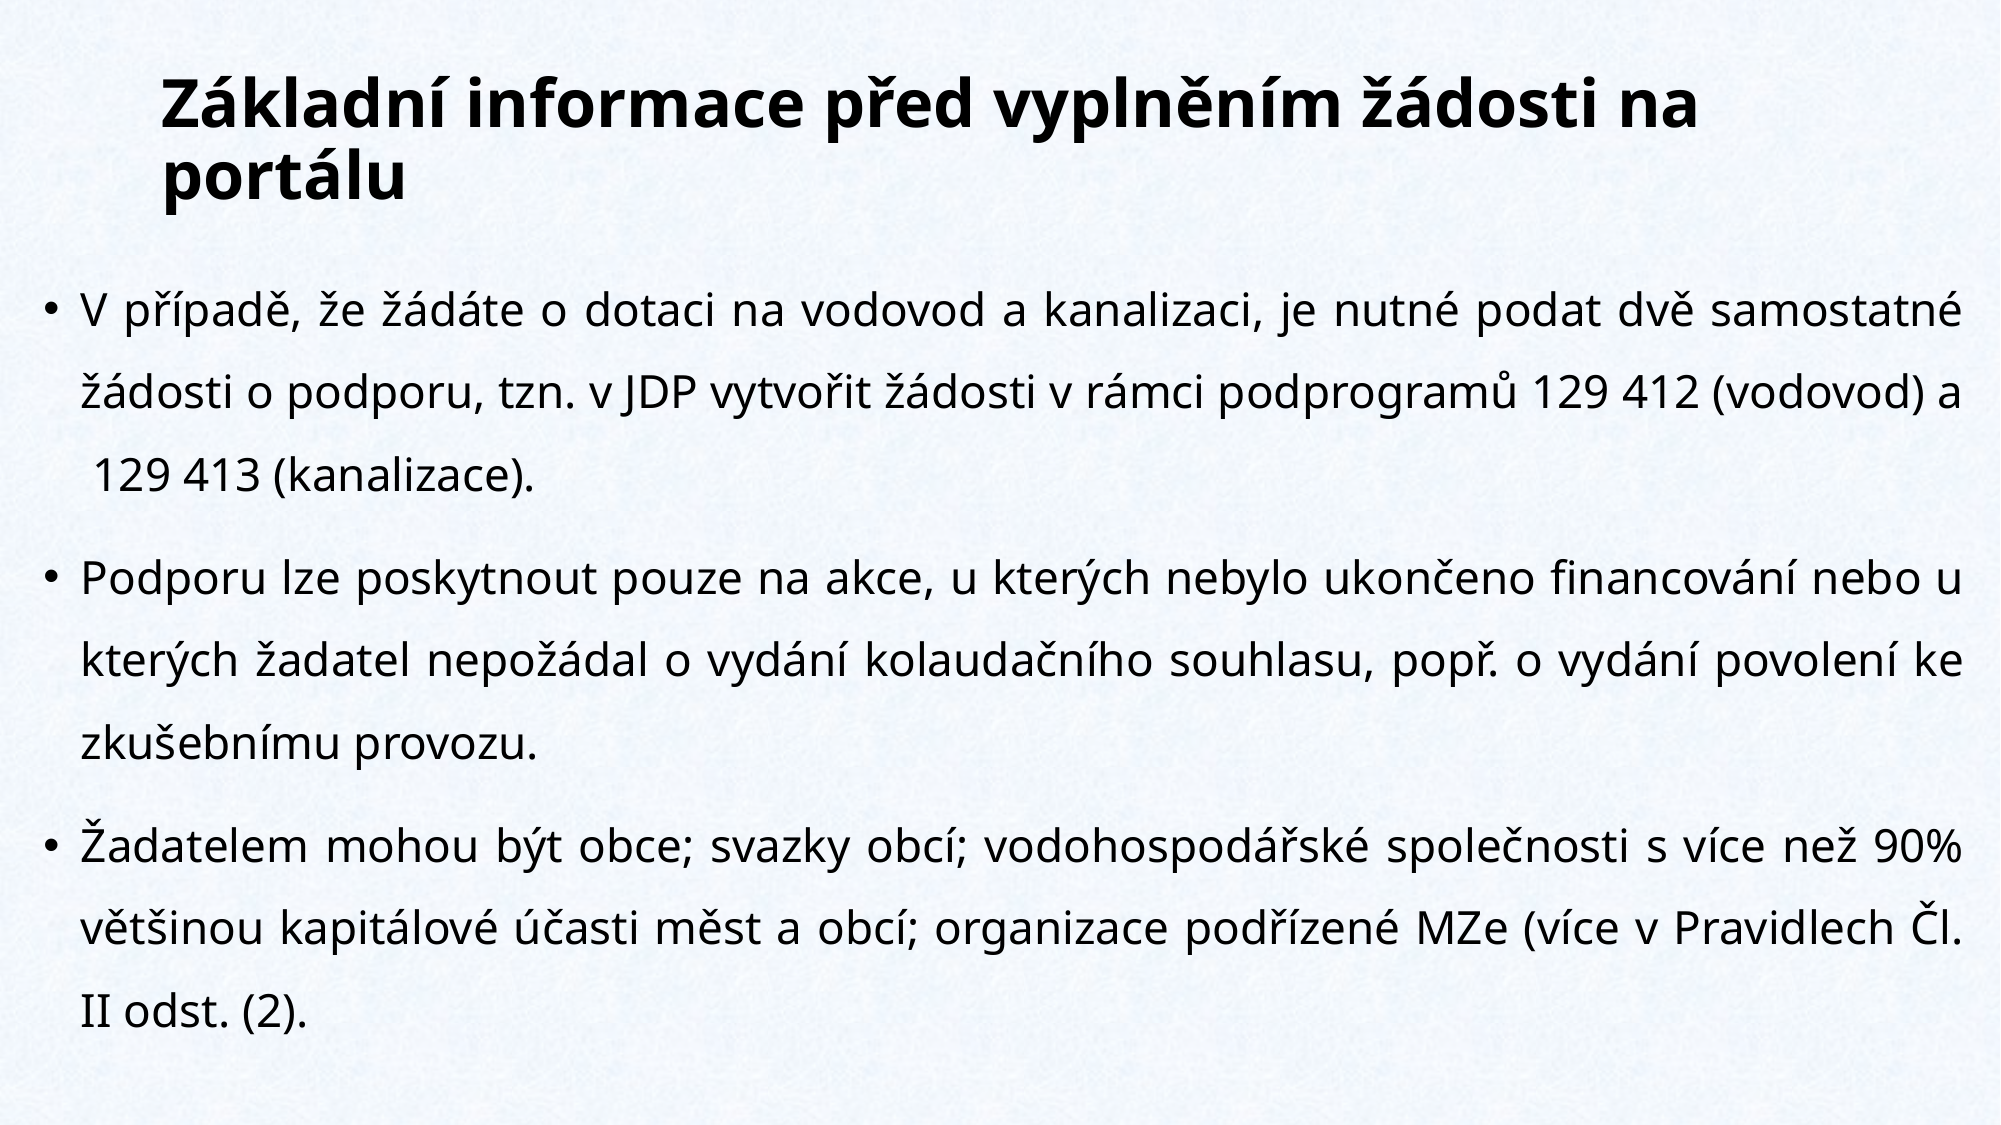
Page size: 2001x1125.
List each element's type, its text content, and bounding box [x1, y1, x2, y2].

list V případě, že žádáte o dotaci na vodovod a kanalizaci, je nutné podat dvě samostatné žádosti o podporu, tzn. v JDP vytvořit žádosti v rámci podprogramů 129 412 (vodovod) a 129 413 (kanalizace). Podporu lze poskytnout pouze na akce, u kterých nebylo ukončeno financování nebo u kterých žadatel nepožádal o vydání kolaudačního souhlasu, popř. o vydání povolení ke zkušebnímu provozu. Žadatelem mohou být obce; svazky obcí; vodohospodářské společnosti s více než 90% většinou kapitálové účasti měst a obcí; organizace podřízené MZe (více v Pravidlech Čl. II odst. (2). [28, 245, 1981, 1092]
title Základní informace před vyplněním žádosti na portálu [146, 88, 1854, 196]
